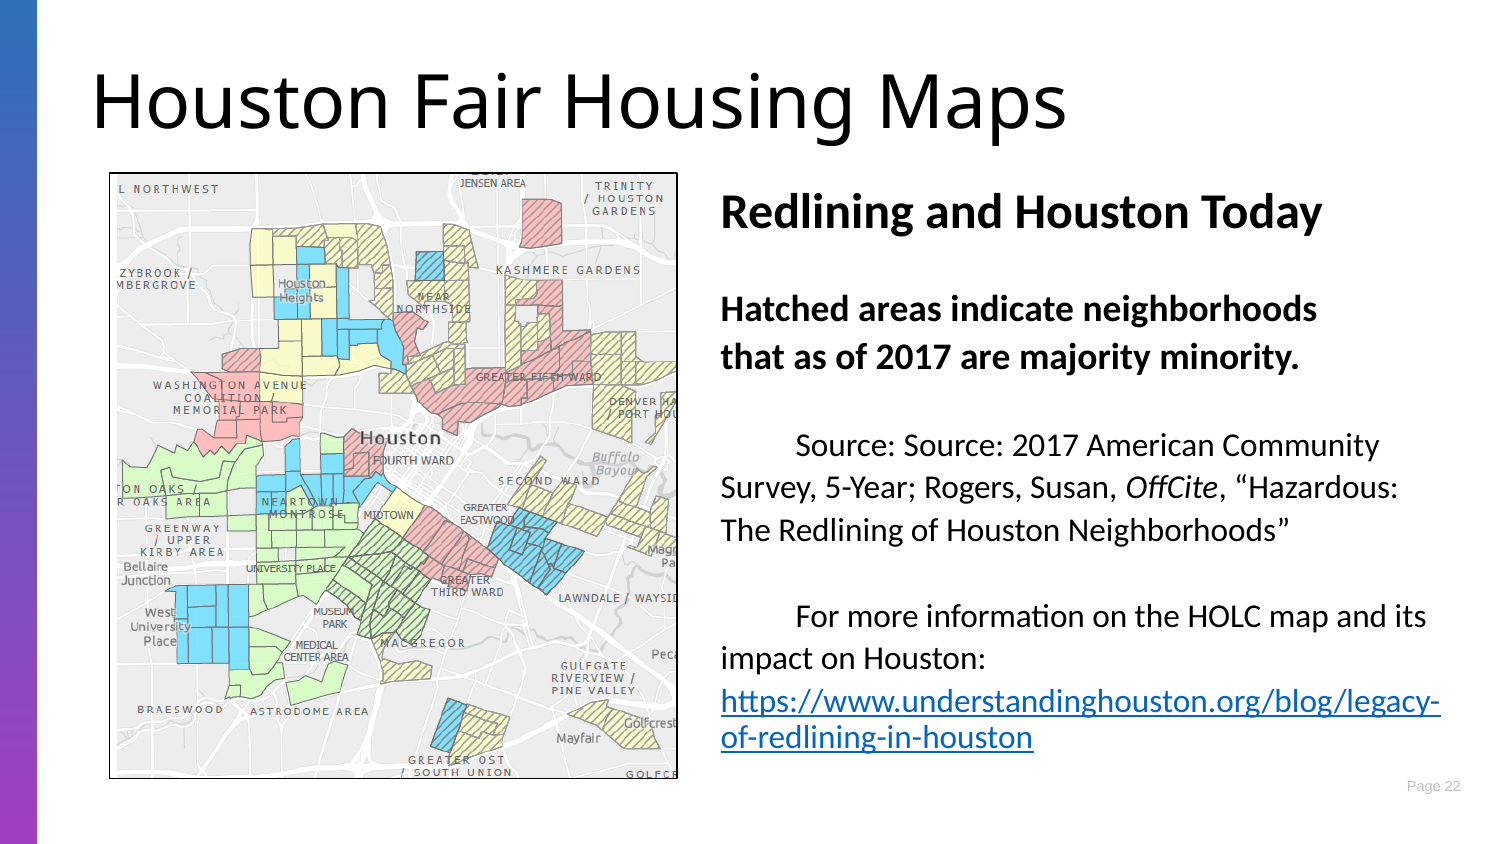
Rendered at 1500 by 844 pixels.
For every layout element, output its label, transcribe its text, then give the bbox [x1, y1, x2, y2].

title Houston Fair Housing Maps [75, 33, 1425, 175]
text_box Redlining and Houston Today Hatched areas indicate neighborhoods that as of 2017 are majority minority. Source: Source: 2017 American Community Survey, 5-Year; Rogers, Susan, OffCite, “Hazardous: The Redlining of Houston Neighborhoods” For more information on the HOLC map and its impact on Houston: https://www.understandinghouston.org/blog/legacy-of-redlining-in-houston [630, 166, 1463, 791]
text_box [0, 0, 38, 844]
picture [110, 173, 677, 778]
